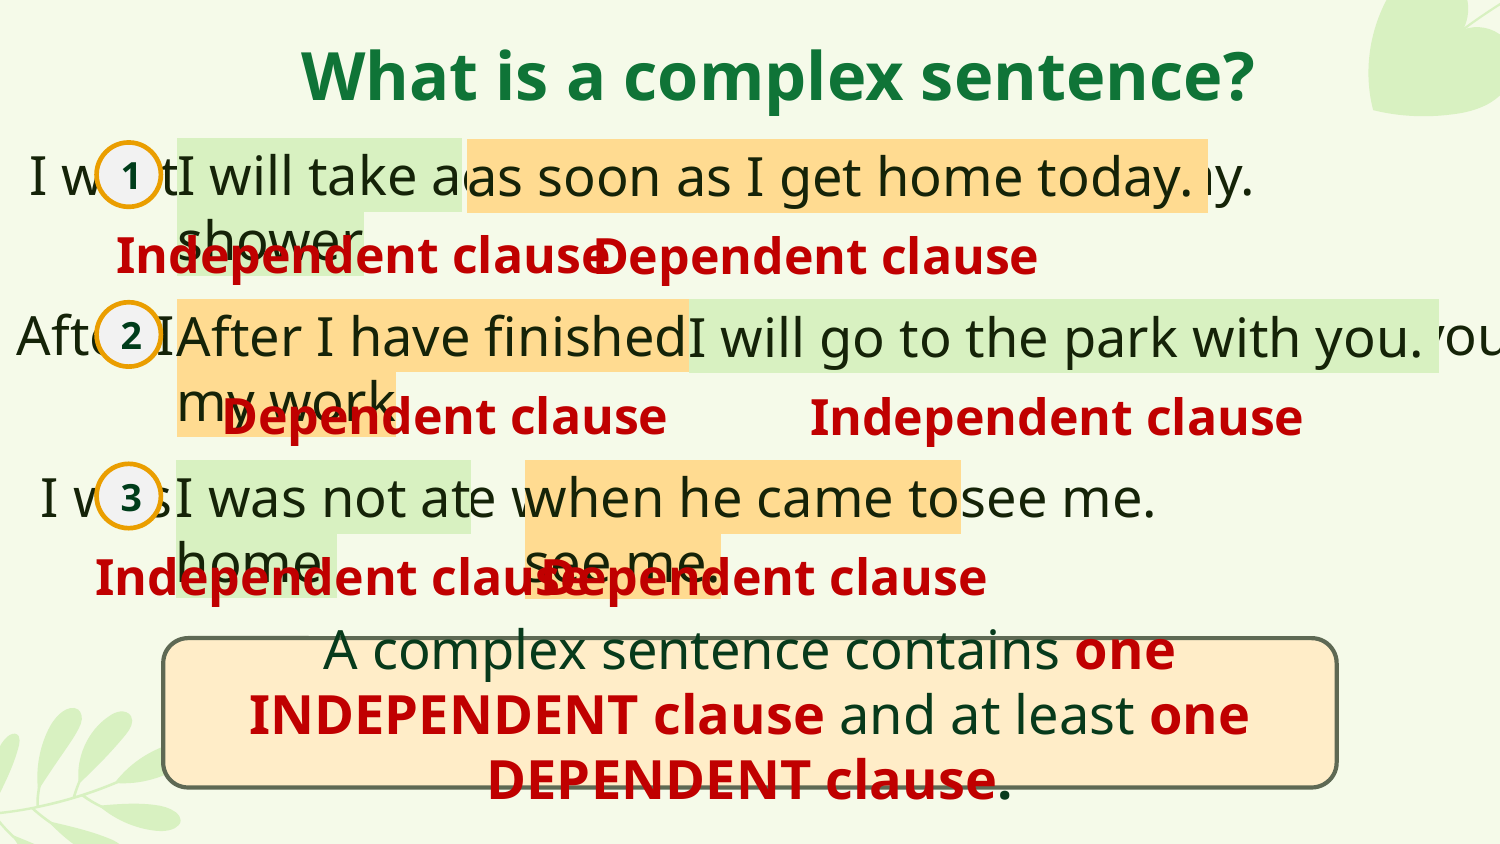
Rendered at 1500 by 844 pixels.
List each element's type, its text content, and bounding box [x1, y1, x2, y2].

text_box Dependent clause [577, 217, 1068, 292]
text_box After I have finished my work, I will go to the park with you. [1, 294, 162, 374]
text_box After I have finished my work, I will go to the park with you. [771, 294, 1500, 374]
text_box Independent clause [101, 215, 639, 291]
text_box when he came to see me. [510, 456, 1032, 602]
text_box What is a complex sentence? [286, 26, 1271, 122]
text_box Dependent clause [206, 376, 697, 452]
text_box 2 [94, 300, 162, 369]
text_box A complex sentence contains one INDEPENDENT clause and at least one DEPENDENT clause. [161, 635, 1339, 790]
text_box After I have finished my work [162, 294, 771, 440]
text_box I was not at home [160, 456, 510, 537]
text_box Dependent clause [618, 537, 1016, 613]
text_box I will go to the park with you. [673, 295, 1454, 376]
text_box I will take a shower as soon as I get home today. [563, 134, 1286, 214]
text_box I was not at home when he came to see me. [26, 455, 1174, 536]
text_box as soon as I get home today. [452, 135, 1223, 216]
text_box I will take a shower as soon as I get home today. [14, 134, 162, 214]
text_box 1 [94, 140, 162, 209]
text_box Independent clause [80, 537, 618, 613]
text_box 3 [94, 461, 160, 531]
text_box I will take a shower [162, 134, 563, 215]
text_box Independent clause [795, 378, 1333, 453]
